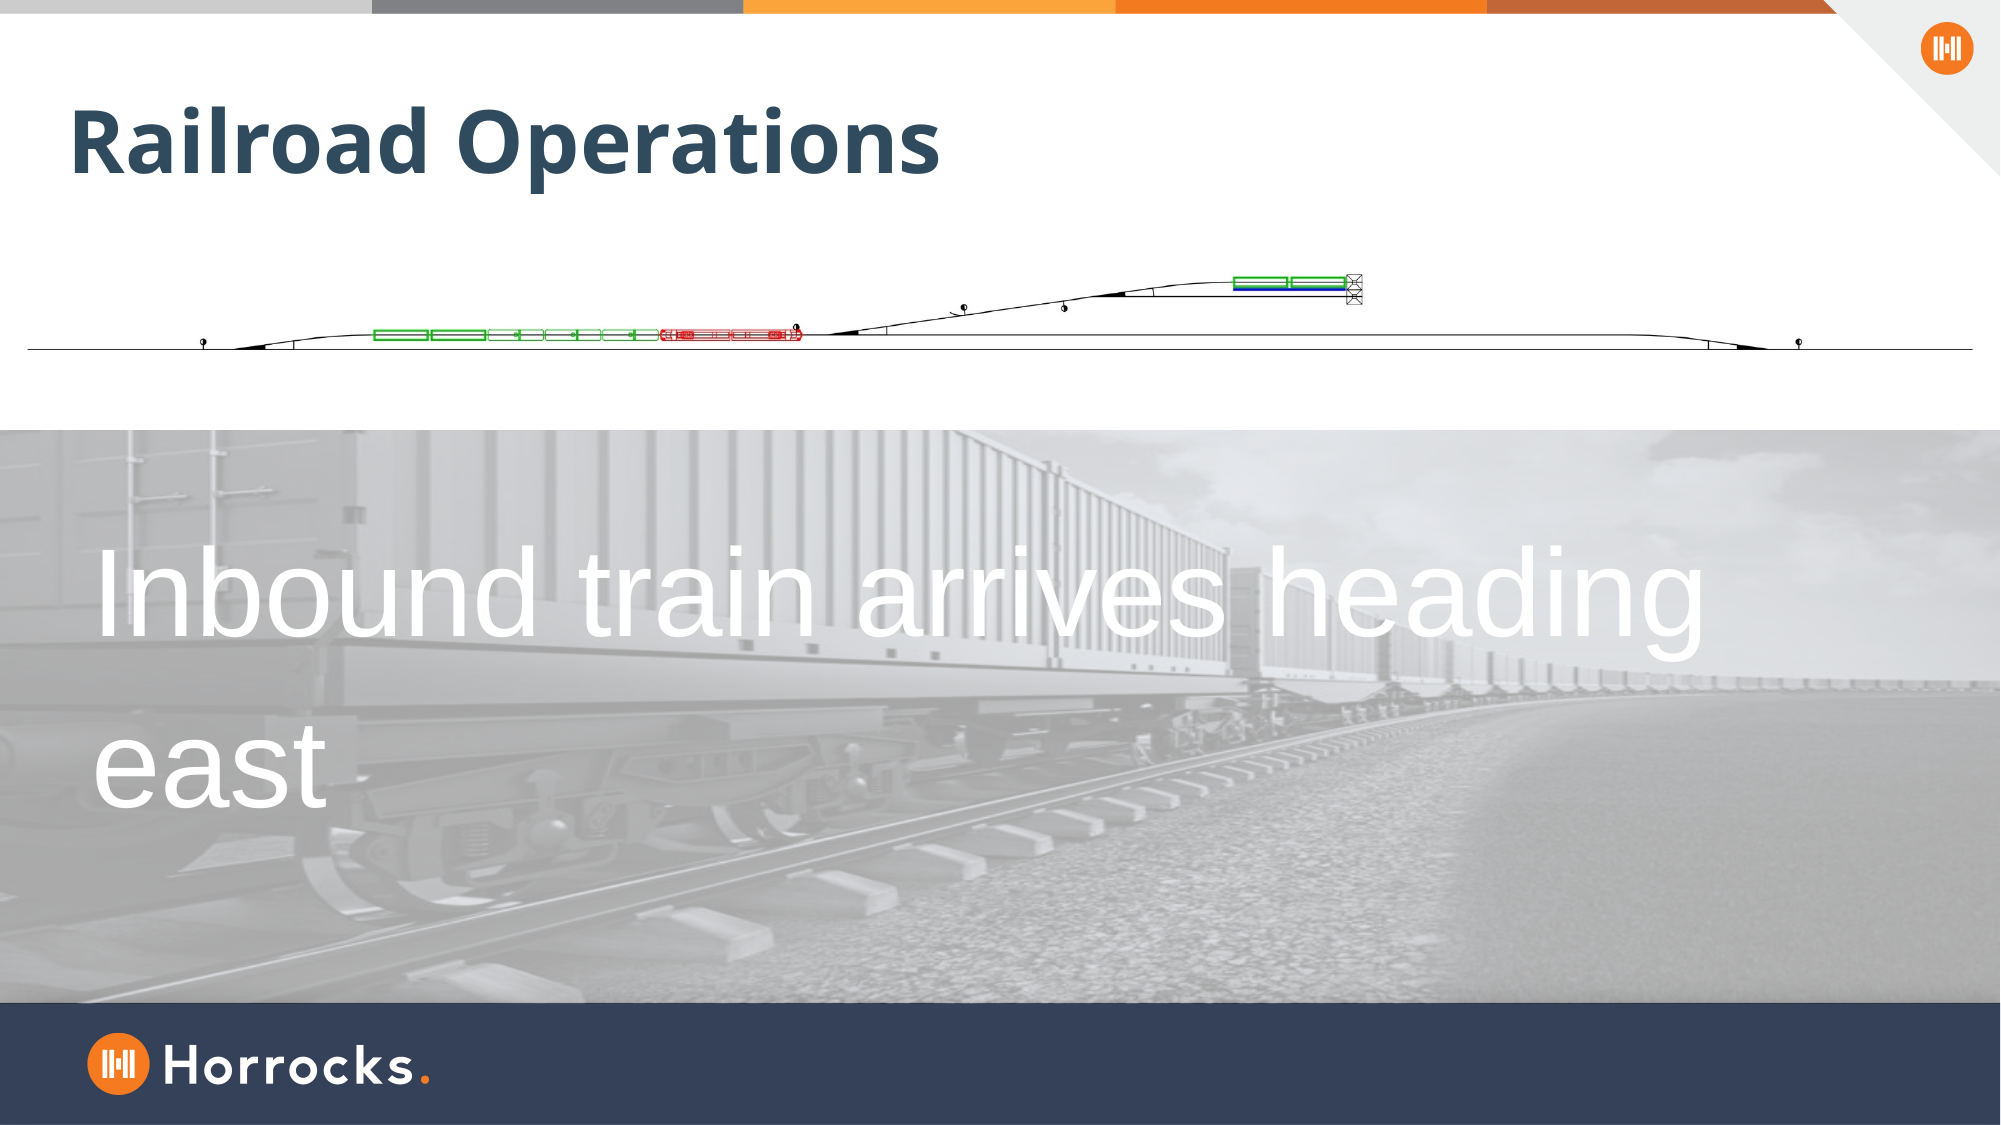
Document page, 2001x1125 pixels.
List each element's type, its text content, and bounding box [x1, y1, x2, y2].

picture [0, 0, 2001, 1125]
text_box Railroad Operations [52, 20, 1668, 194]
